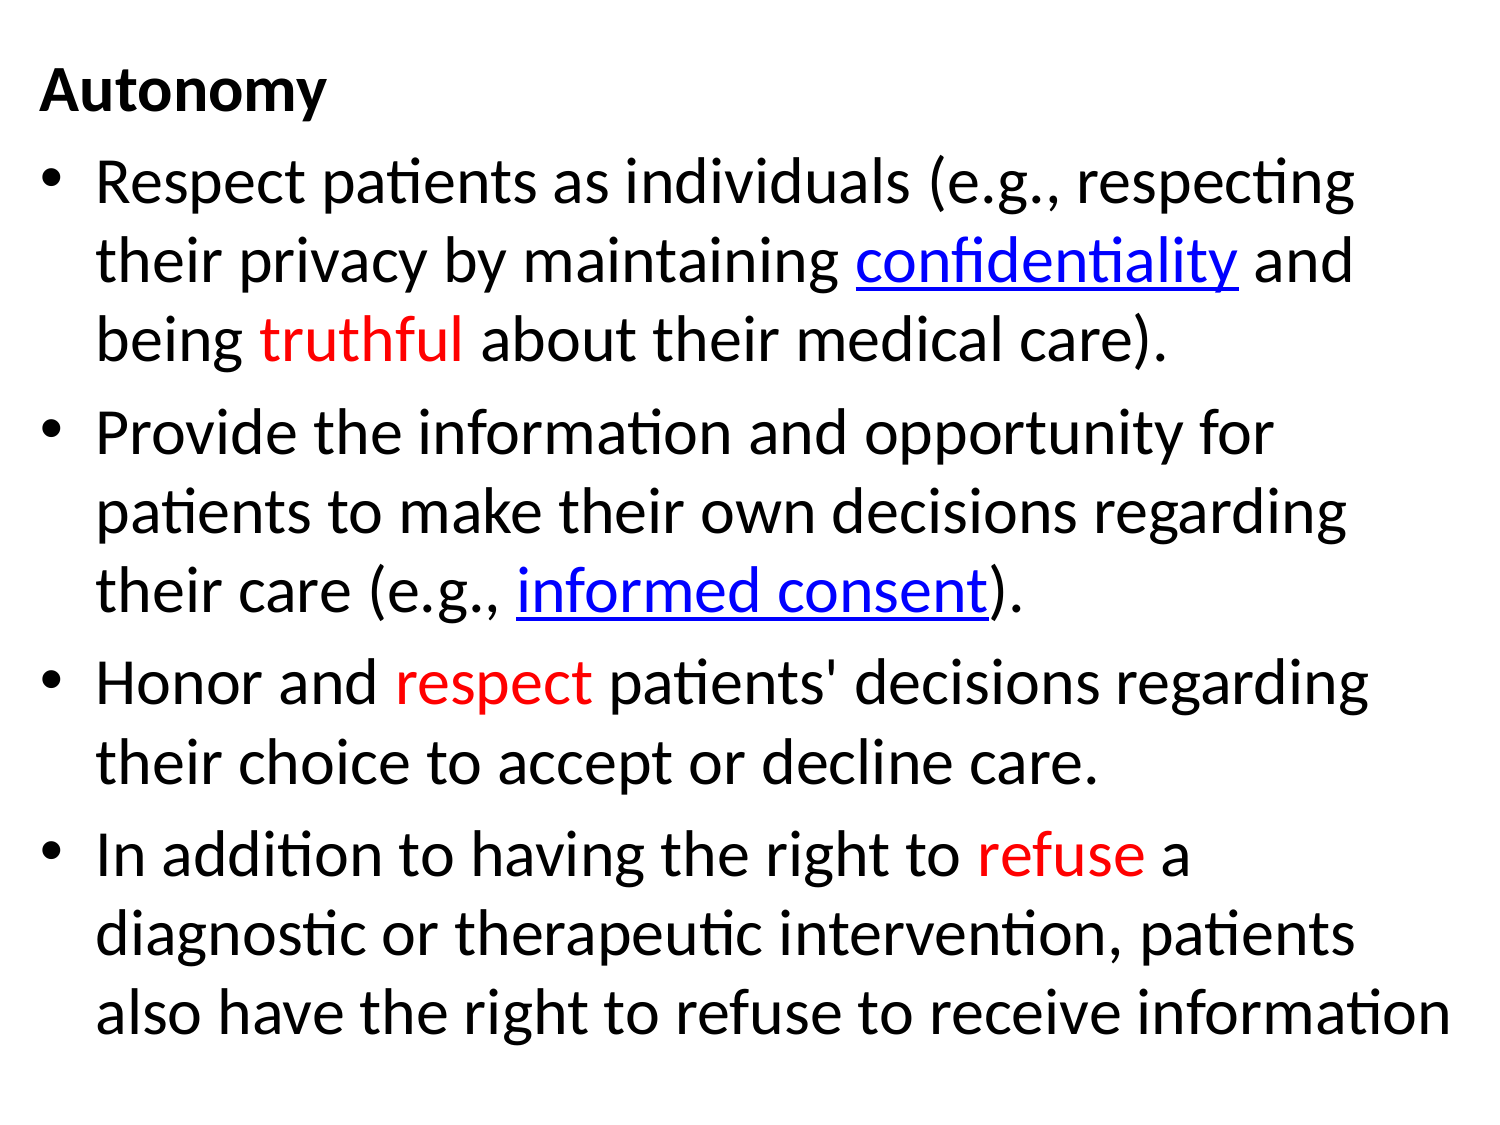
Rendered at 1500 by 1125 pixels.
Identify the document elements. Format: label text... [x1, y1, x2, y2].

list Autonomy Respect patients as individuals (e.g., respecting their privacy by maintaining confidentiality and being truthful about their medical care). Provide the information and opportunity for patients to make their own decisions regarding their care (e.g., informed consent). Honor and respect patients' decisions regarding their choice to accept or decline care. In addition to having the right to refuse a diagnostic or therapeutic intervention, patients also have the right to refuse to receive information [24, 37, 1475, 1075]
